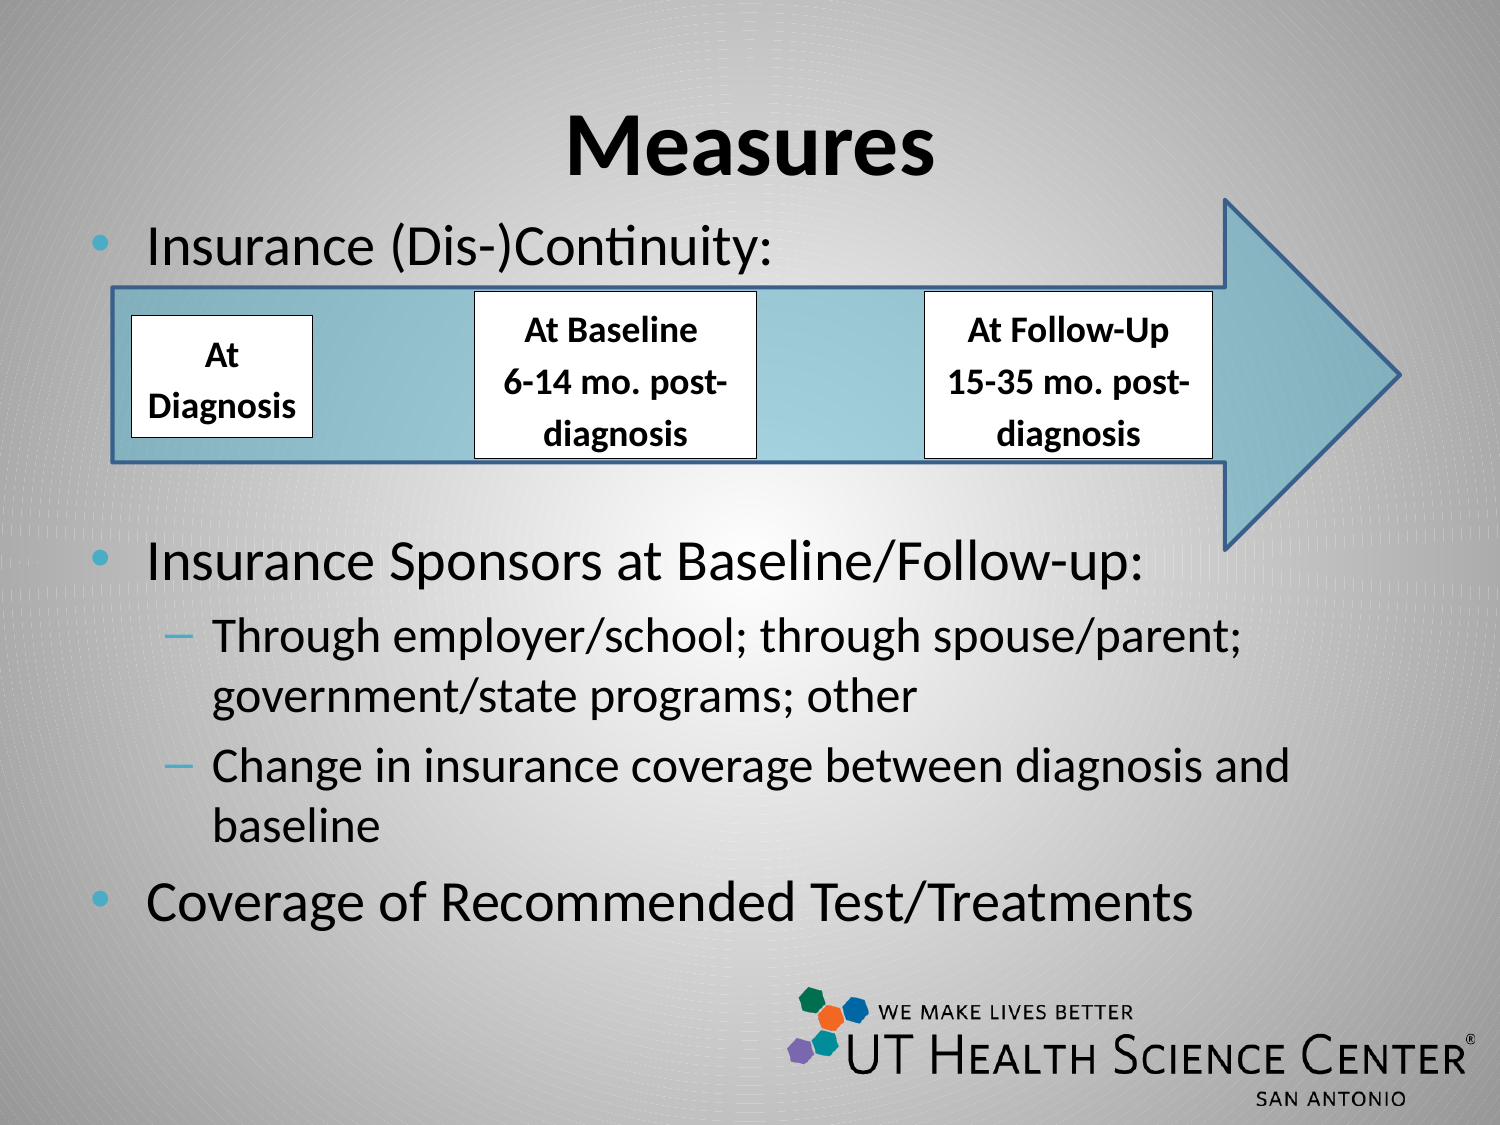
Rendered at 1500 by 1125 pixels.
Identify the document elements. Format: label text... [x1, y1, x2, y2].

list Insurance (Dis-)Continuity: Insurance Sponsors at Baseline/Follow-up: Through employer/school; through spouse/parent; government/state programs; other Change in insurance coverage between diagnosis and baseline Coverage of Recommended Test/Treatments [75, 200, 1425, 1063]
picture [787, 987, 1476, 1107]
title Measures [75, 45, 1425, 200]
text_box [112, 199, 1401, 551]
